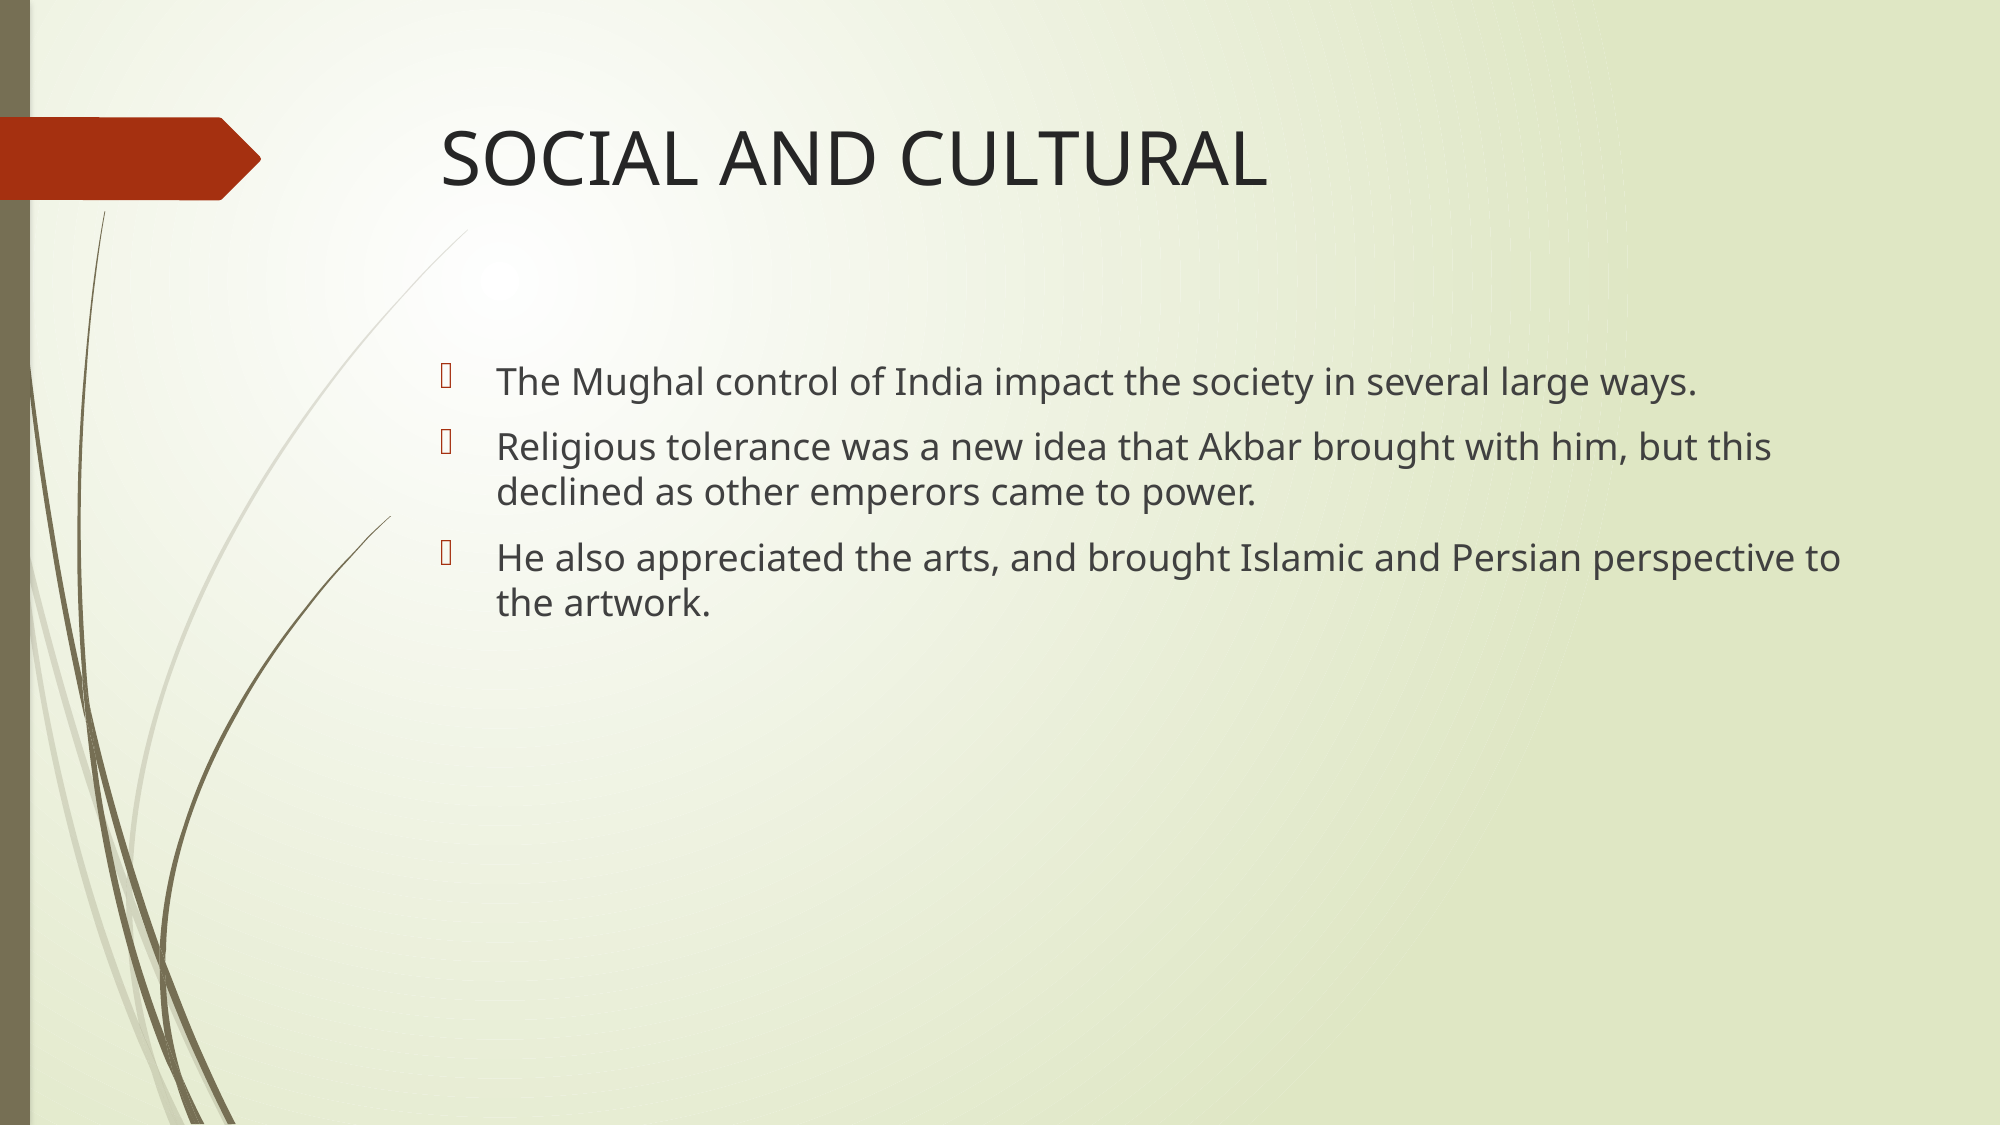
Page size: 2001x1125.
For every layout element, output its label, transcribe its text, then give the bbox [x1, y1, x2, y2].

list The Mughal control of India impact the society in several large ways. Religious tolerance was a new idea that Akbar brought with him, but this declined as other emperors came to power. He also appreciated the arts, and brought Islamic and Persian perspective to the artwork. [424, 350, 1888, 970]
title SOCIAL AND CULTURAL [425, 102, 1888, 313]
